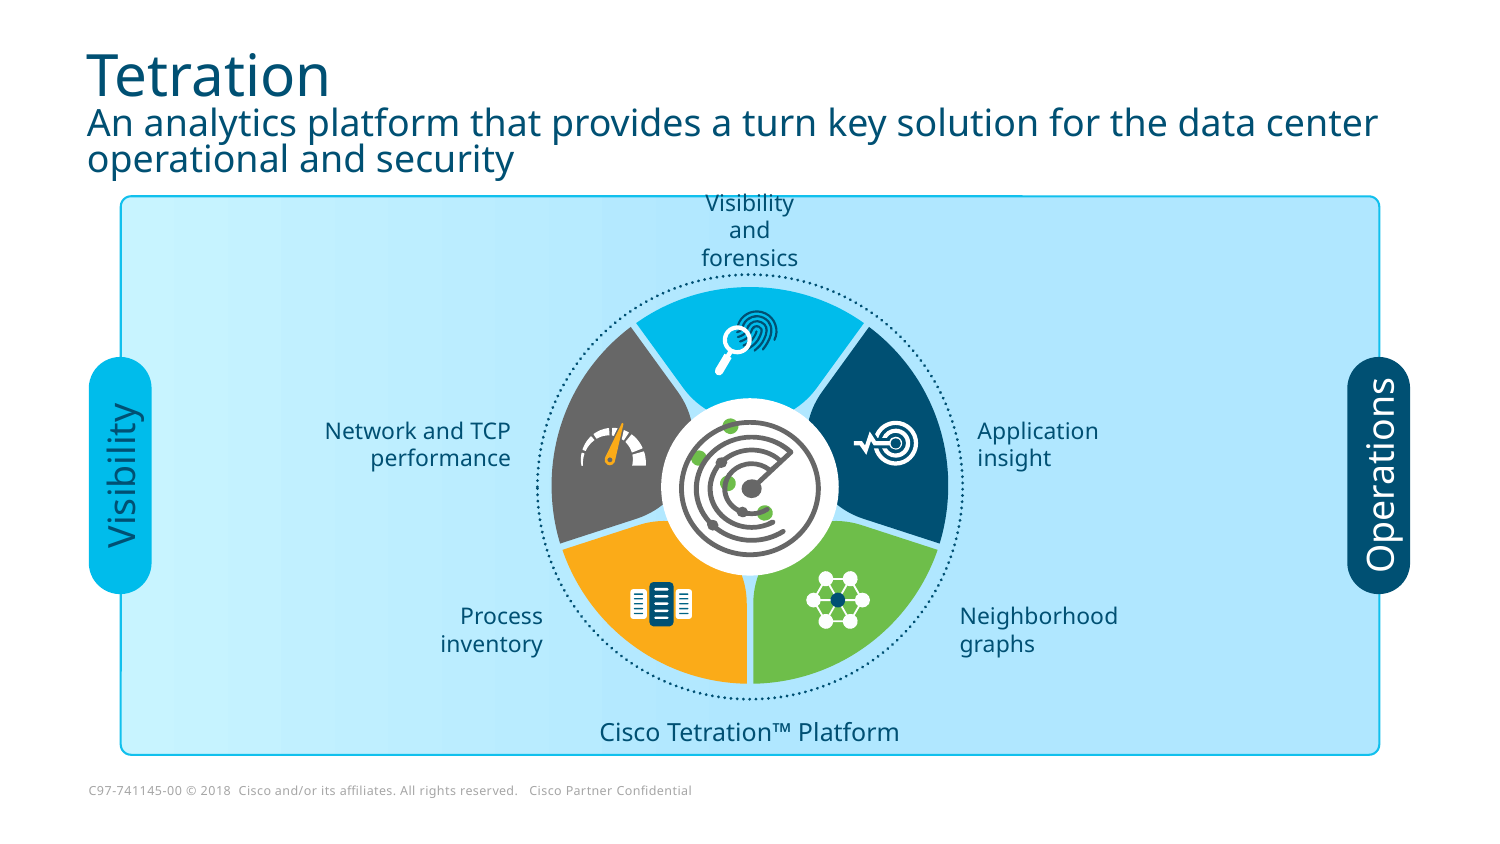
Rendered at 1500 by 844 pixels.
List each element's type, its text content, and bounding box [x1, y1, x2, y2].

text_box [805, 569, 871, 631]
text_box Operations [1347, 356, 1411, 595]
text_box Neighborhood graphs [952, 596, 1154, 663]
text_box [118, 194, 1382, 757]
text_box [630, 581, 693, 627]
text_box [683, 277, 820, 285]
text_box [678, 418, 822, 558]
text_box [712, 307, 779, 375]
text_box [952, 420, 965, 558]
text_box [535, 426, 546, 549]
text_box Visibility and forensics [670, 182, 829, 277]
title Tetration An analytics platform that provides a turn key solution for the data center operational and security [71, 55, 1441, 176]
text_box Network and TCP performance [309, 410, 523, 477]
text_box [580, 422, 647, 466]
text_box Application insight [966, 410, 1113, 477]
text_box [691, 691, 814, 702]
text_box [551, 286, 949, 685]
text_box Cisco Tetration™ Platform [516, 708, 984, 754]
text_box Visibility [88, 356, 152, 595]
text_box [853, 420, 919, 466]
text_box Process inventory [415, 596, 546, 663]
